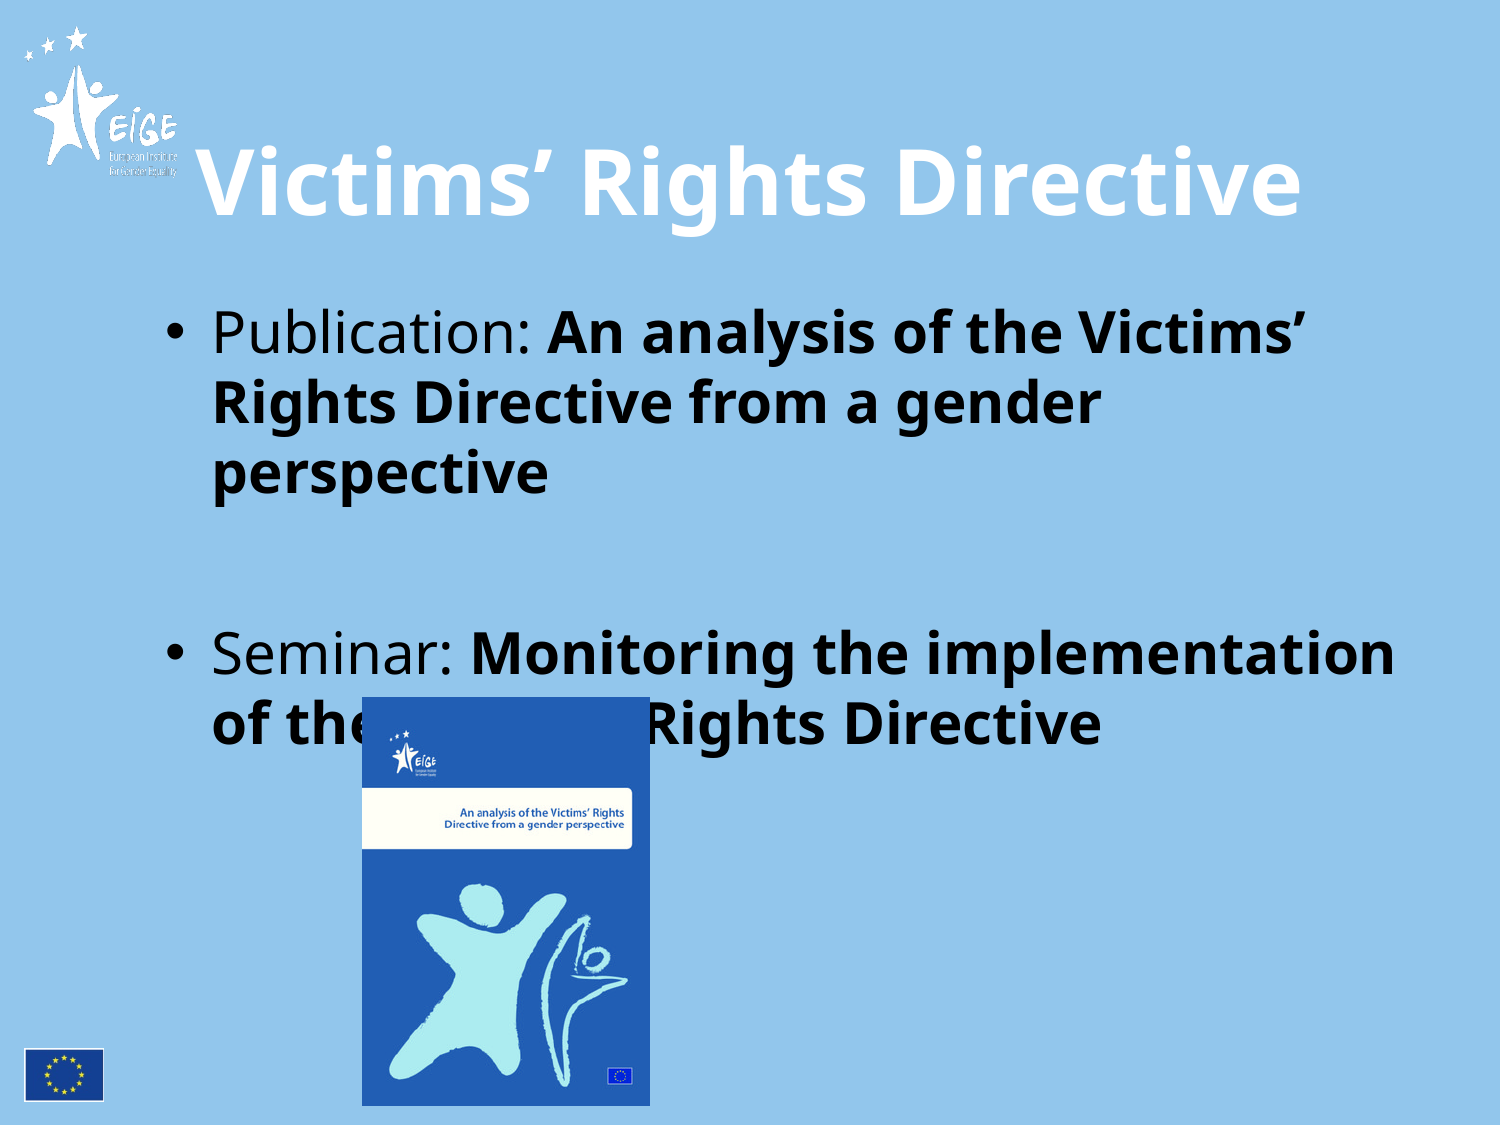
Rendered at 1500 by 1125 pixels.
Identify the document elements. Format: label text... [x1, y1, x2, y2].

picture [24, 1048, 104, 1103]
list Publication: An analysis of the Victims’ Rights Directive from a gender perspective Seminar: Monitoring the implementation of the Victims’ Rights Directive [75, 287, 1425, 962]
title Victims’ Rights Directive [75, 45, 1425, 287]
picture [24, 26, 177, 179]
picture [362, 697, 651, 1106]
